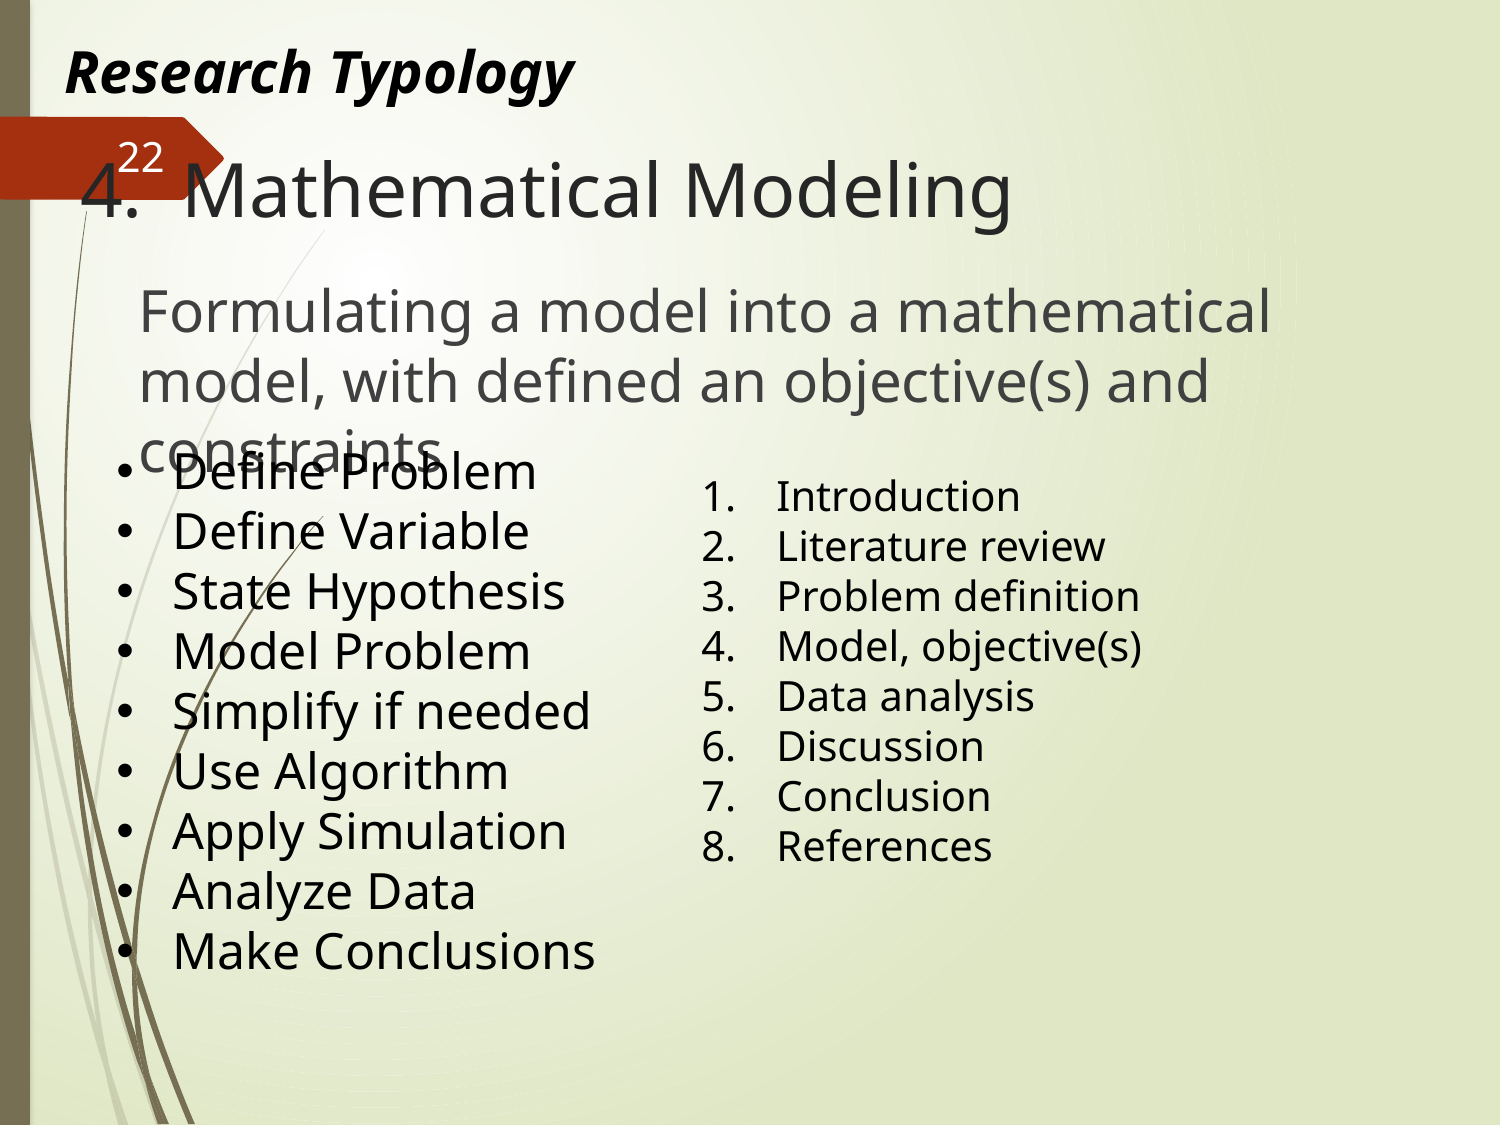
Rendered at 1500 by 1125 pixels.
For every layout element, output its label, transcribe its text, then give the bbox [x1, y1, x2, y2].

list Formulating a model into a mathematical model, with defined an objective(s) and constraints [123, 267, 1341, 409]
text_box Research Typology [49, 27, 589, 113]
slide_number 22 [83, 129, 180, 190]
text_box Introduction Literature review Problem definition Model, objective(s) Data analysis Discussion Conclusion References [686, 462, 1157, 878]
title 4. Mathematical Modeling [64, 135, 1415, 254]
text_box Define Problem Define Variable State Hypothesis Model Problem Simplify if needed Use Algorithm Apply Simulation Analyze Data Make Conclusions [101, 432, 612, 988]
